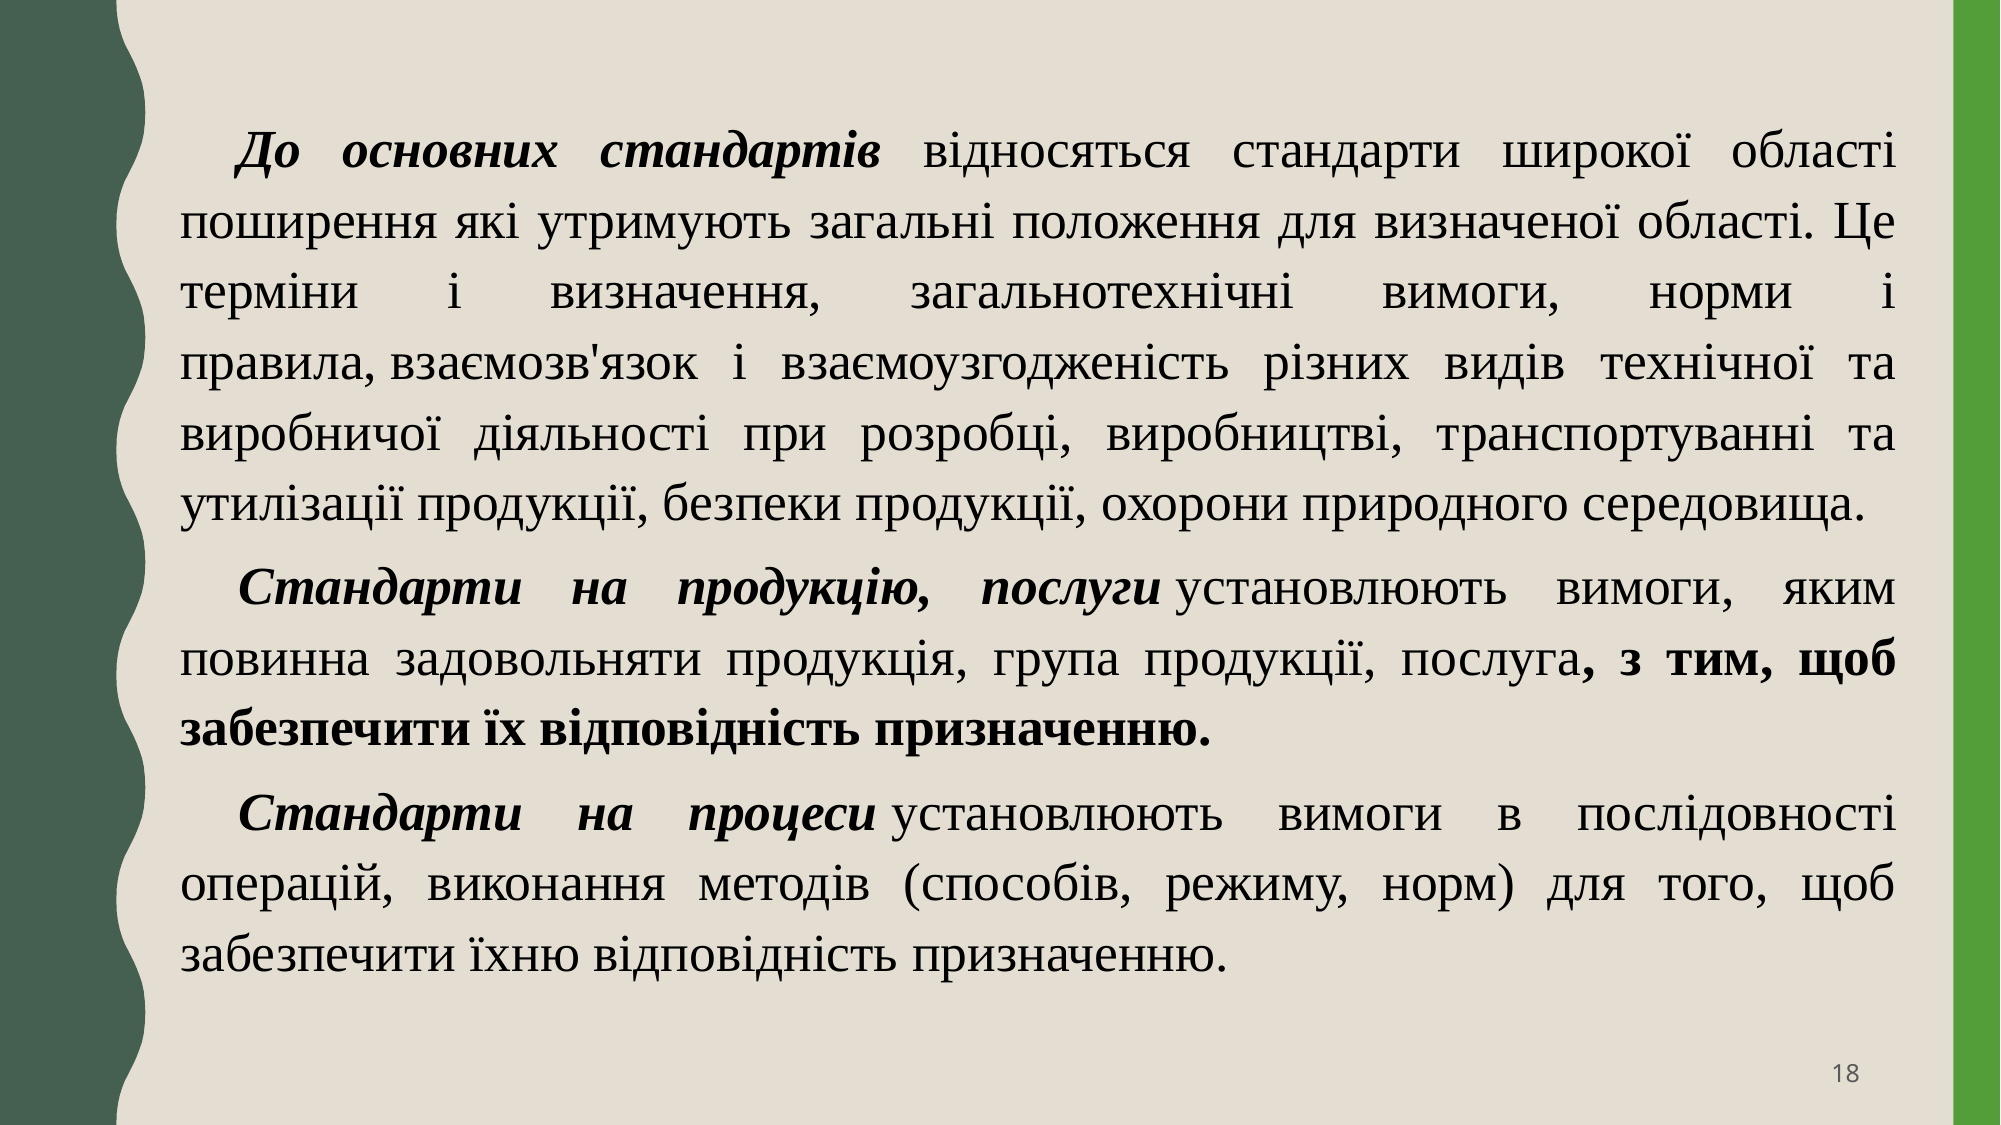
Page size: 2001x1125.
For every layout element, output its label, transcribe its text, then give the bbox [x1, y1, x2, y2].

slide_number 18 [1412, 1045, 1875, 1103]
list До основних стандартів відносяться стандарти широкої області поширення які утримують загальні положення для визначеної області. Це терміни і визначення, загальнотехнічні вимоги, норми і правила, взаємозв'язок і взаємоузгодженість різних видів технічної та виробничої діяльності при розробці, виробництві, транспортуванні та утилізації продукції, безпеки продукції, охорони природного середовища. Стандарти на продукцію, послуги установлюють вимоги, яким повинна задовольняти продукція, група продукції, послуга, з тим, щоб забезпечити їх відповідність призначенню. Стандарти на процеси установлюють вимоги в послідовності операцій, виконання методів (способів, режиму, норм) для того, щоб забезпечити їхню відповідність призначенню. [165, 99, 1913, 1046]
